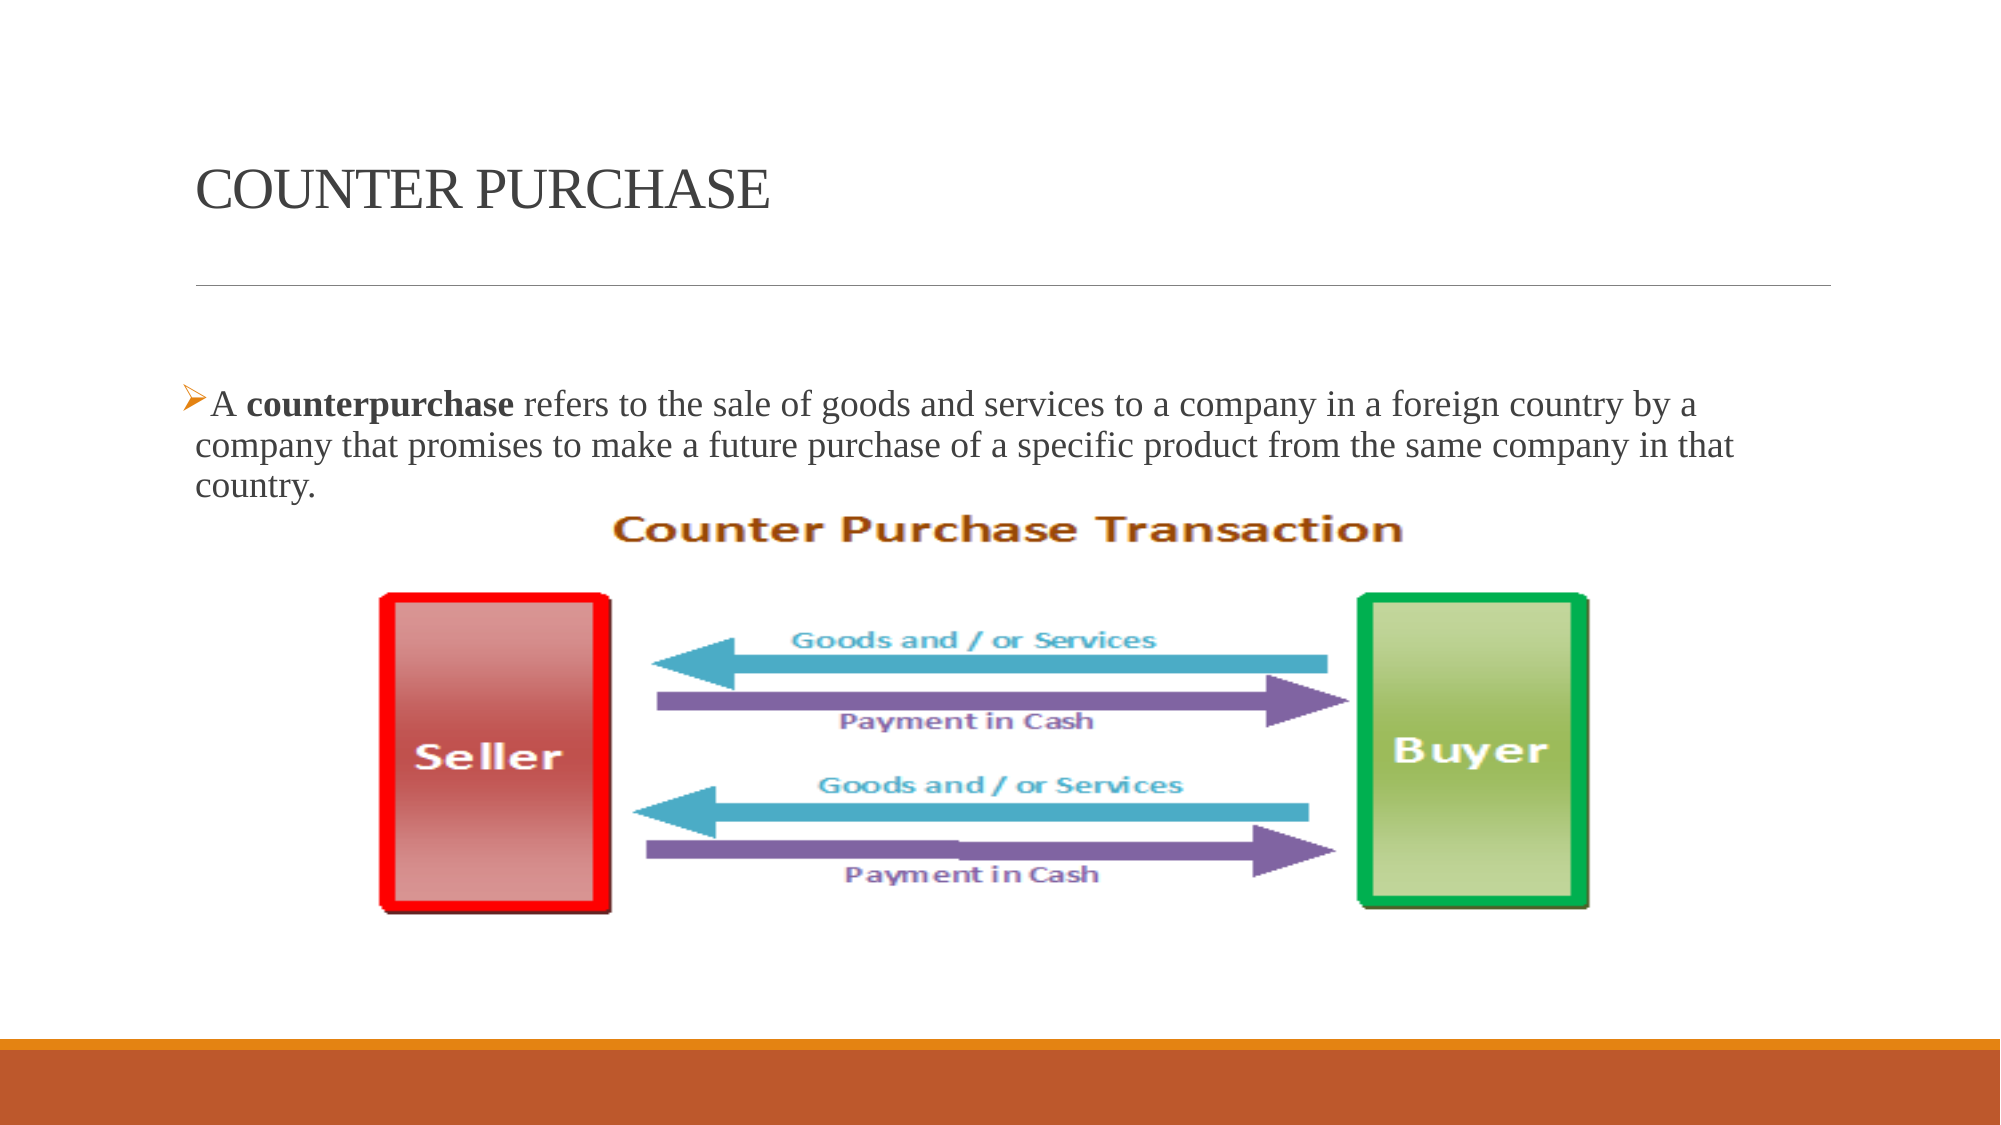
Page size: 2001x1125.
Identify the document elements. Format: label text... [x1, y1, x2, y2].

picture [356, 495, 1625, 940]
title COUNTER PURCHASE [180, 87, 1830, 229]
list A counterpurchase refers to the sale of goods and services to a company in a foreign country by a company that promises to make a future purchase of a specific product from the same company in that country. [180, 302, 1830, 963]
